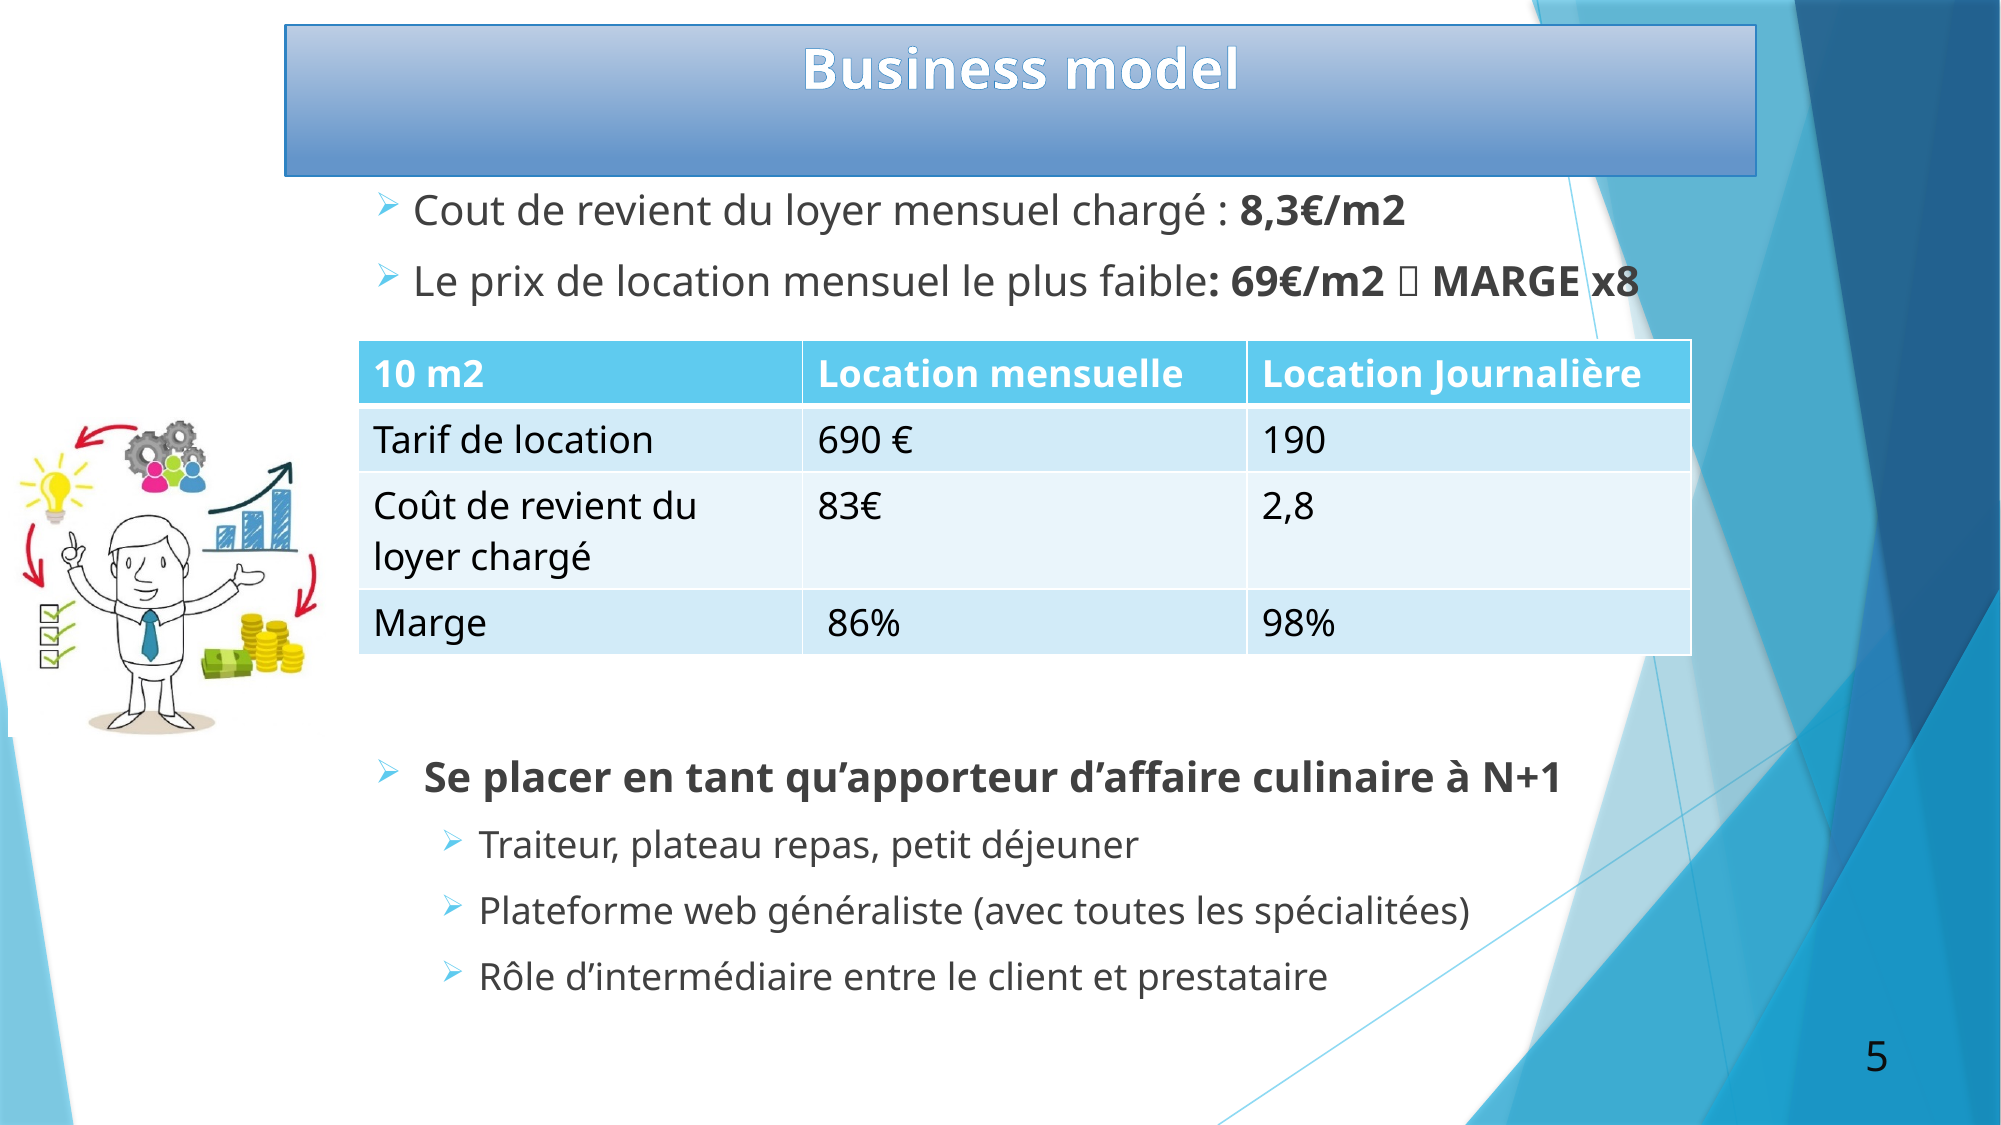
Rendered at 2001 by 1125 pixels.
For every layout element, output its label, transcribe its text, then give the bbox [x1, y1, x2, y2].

text_box Cout de revient du loyer mensuel chargé : 8,3€/m2 Le prix de location mensuel le plus faible: 69€/m2  MARGE x8 Se placer en tant qu’apporteur d’affaire culinaire à N+1 Traiteur, plateau repas, petit déjeuner Plateforme web généraliste (avec toutes les spécialitées) Rôle d’intermédiaire entre le client et prestataire [285, 176, 1756, 1125]
picture [8, 417, 328, 737]
table_header 10 m2 [359, 341, 802, 403]
table_cell 86% [803, 590, 1246, 654]
title Business model [284, 24, 1757, 177]
table_cell 690 € [803, 409, 1246, 471]
table_cell Marge [359, 590, 802, 654]
table_cell 83€ [803, 473, 1246, 588]
table_cell Coût de revient du loyer chargé [359, 473, 802, 588]
table_cell Tarif de location [359, 409, 802, 471]
table_header Location mensuelle [803, 341, 1246, 403]
slide_number 5 [1728, 991, 1905, 1125]
table_cell 190 [1248, 409, 1690, 471]
table_header Location Journalière [1248, 341, 1690, 403]
table_cell 98% [1248, 590, 1690, 654]
table_cell 2,8 [1248, 473, 1690, 588]
